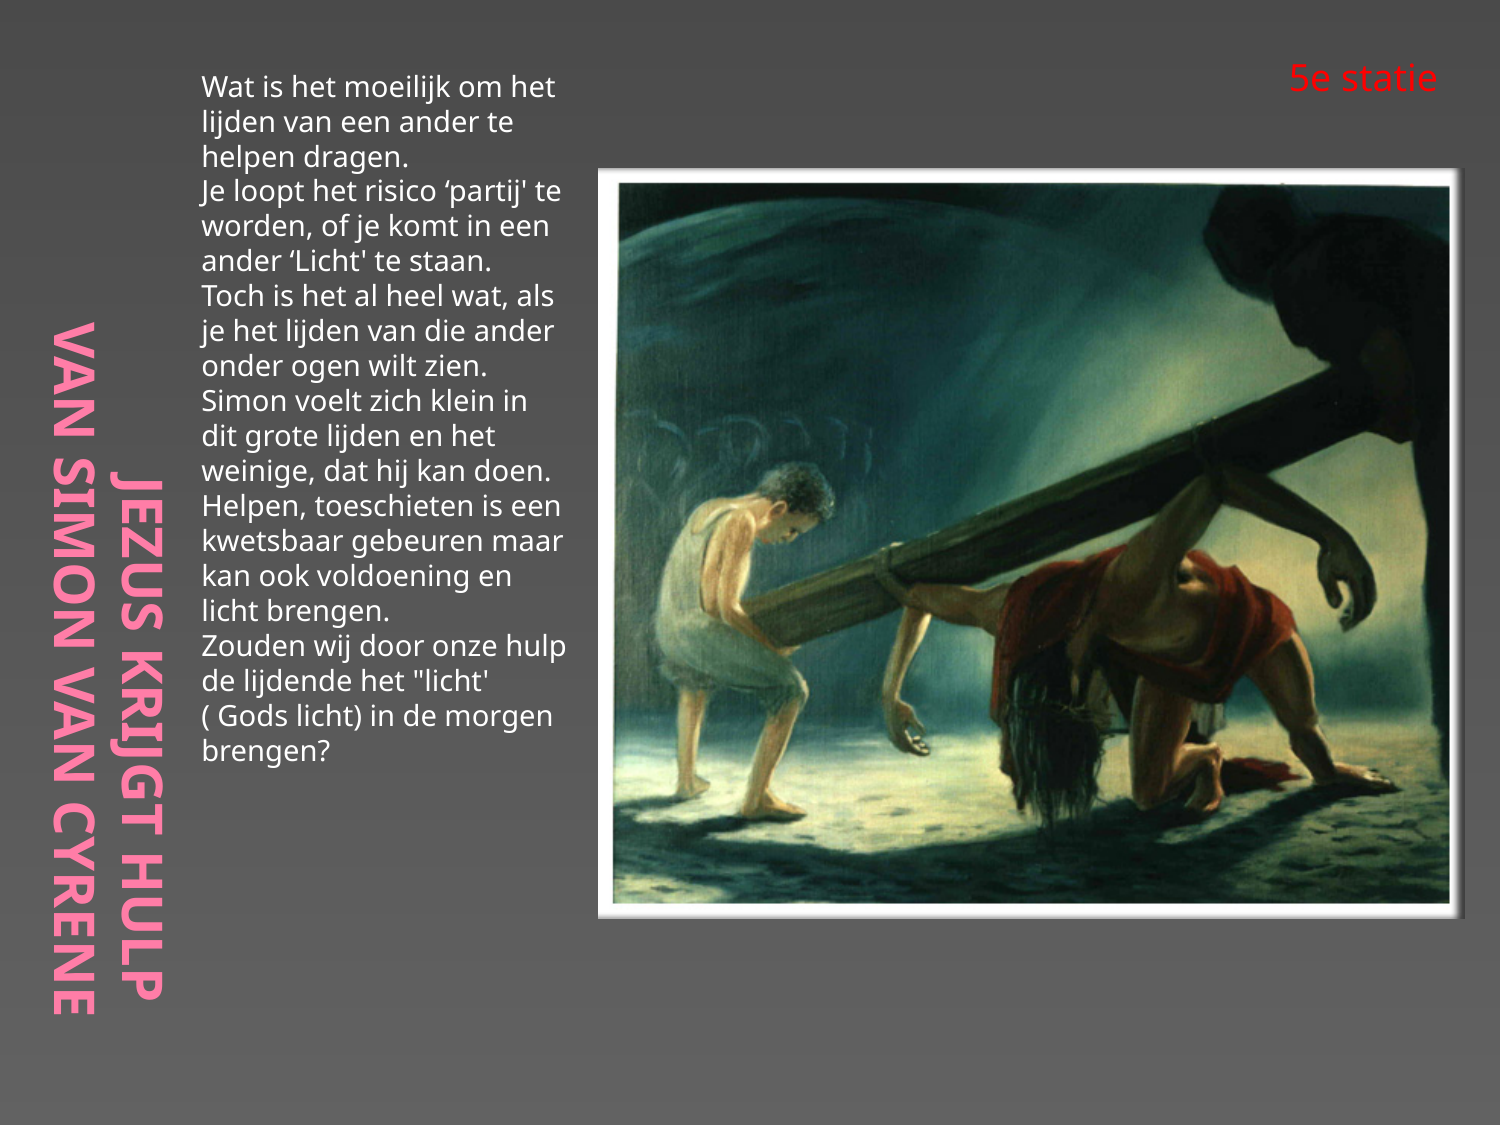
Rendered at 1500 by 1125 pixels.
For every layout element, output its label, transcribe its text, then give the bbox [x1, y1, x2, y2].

title Jezus krijgt hulp van Simon van Cyrene [36, 60, 185, 1036]
text_box 5e statie [1066, 46, 1453, 107]
list Wat is het moeilijk om het lijden van een ander te helpen dragen. Je loopt het risico ‘partij' te worden, of je komt in een ander ‘Licht' te staan. Toch is het al heel wat, als je het lijden van die ander onder ogen wilt zien. Simon voelt zich klein in dit grote lijden en het weinige, dat hij kan doen. Helpen, toeschieten is een kwetsbaar gebeuren maar kan ook voldoening en licht brengen. Zouden wij door onze hulp de lijdende het "licht' ( Gods licht) in de morgen brengen? [185, 60, 587, 1036]
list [598, 168, 1465, 919]
